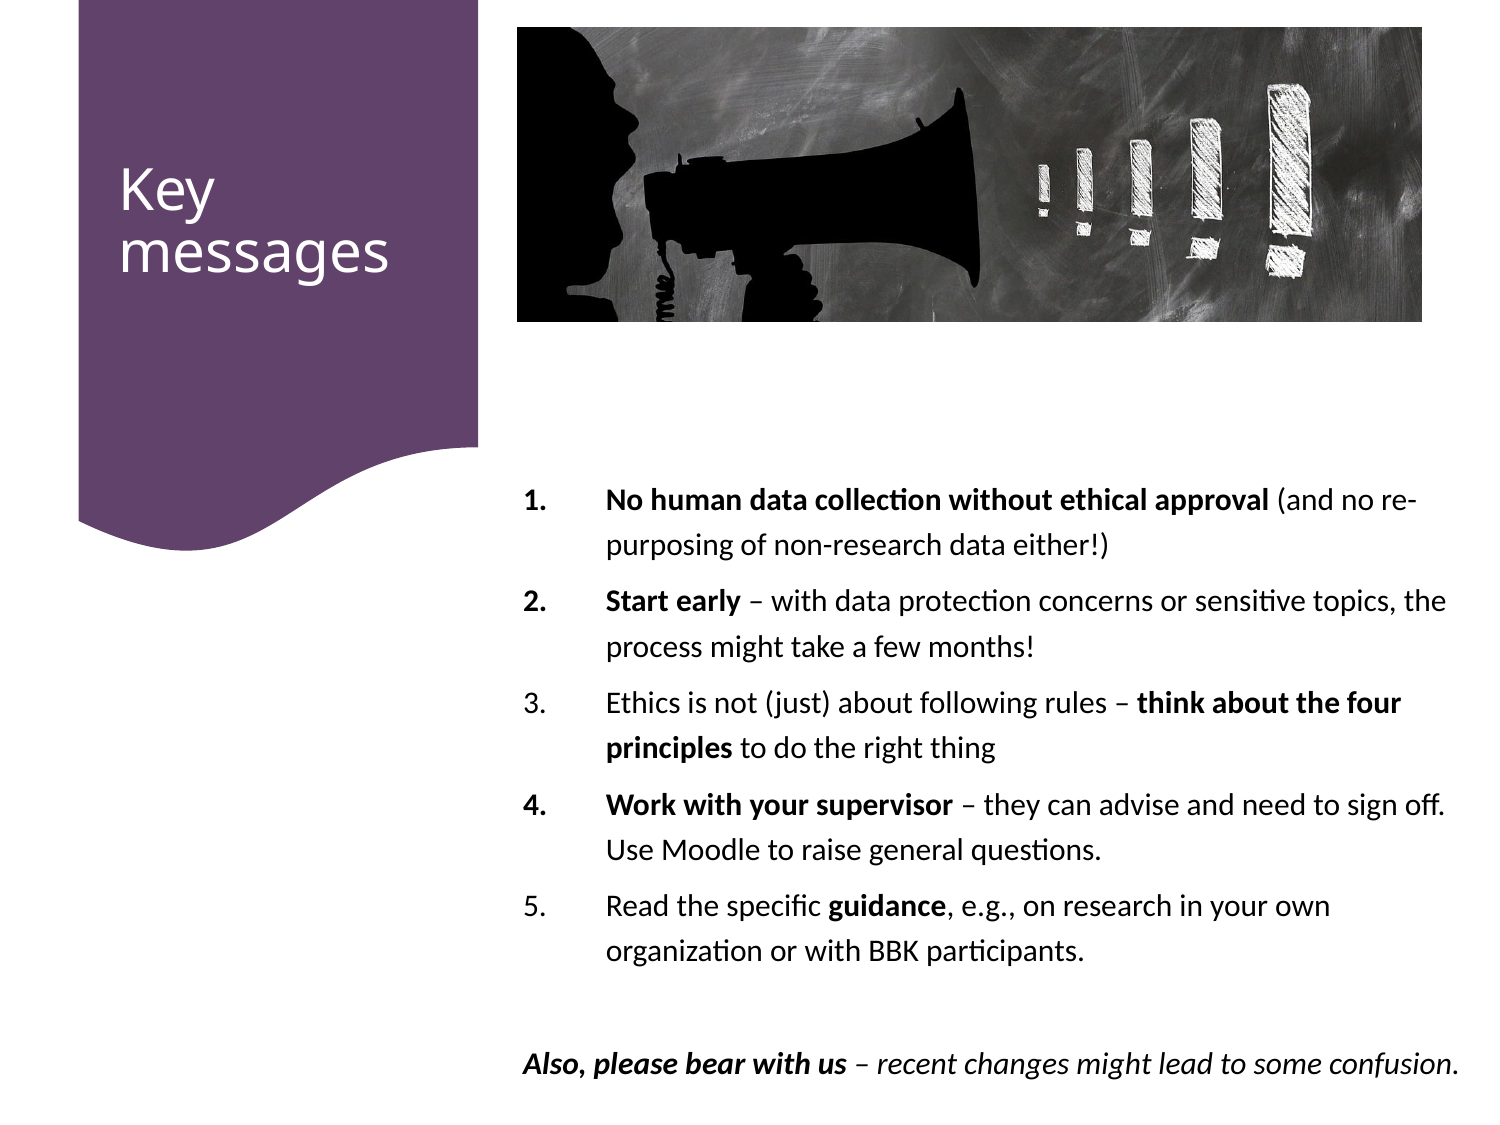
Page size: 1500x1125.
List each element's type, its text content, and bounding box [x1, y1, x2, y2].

list No human data collection without ethical approval (and no re-purposing of non-research data either!) Start early – with data protection concerns or sensitive topics, the process might take a few months! Ethics is not (just) about following rules – think about the four principles to do the right thing Work with your supervisor – they can advise and need to sign off. Use Moodle to raise general questions. Read the specific guidance, e.g., on research in your own organization or with BBK participants. Also, please bear with us – recent changes might lead to some confusion. [508, 463, 1484, 1125]
picture [517, 27, 1422, 322]
text_box [77, 0, 480, 552]
title Key messages [103, 28, 453, 417]
